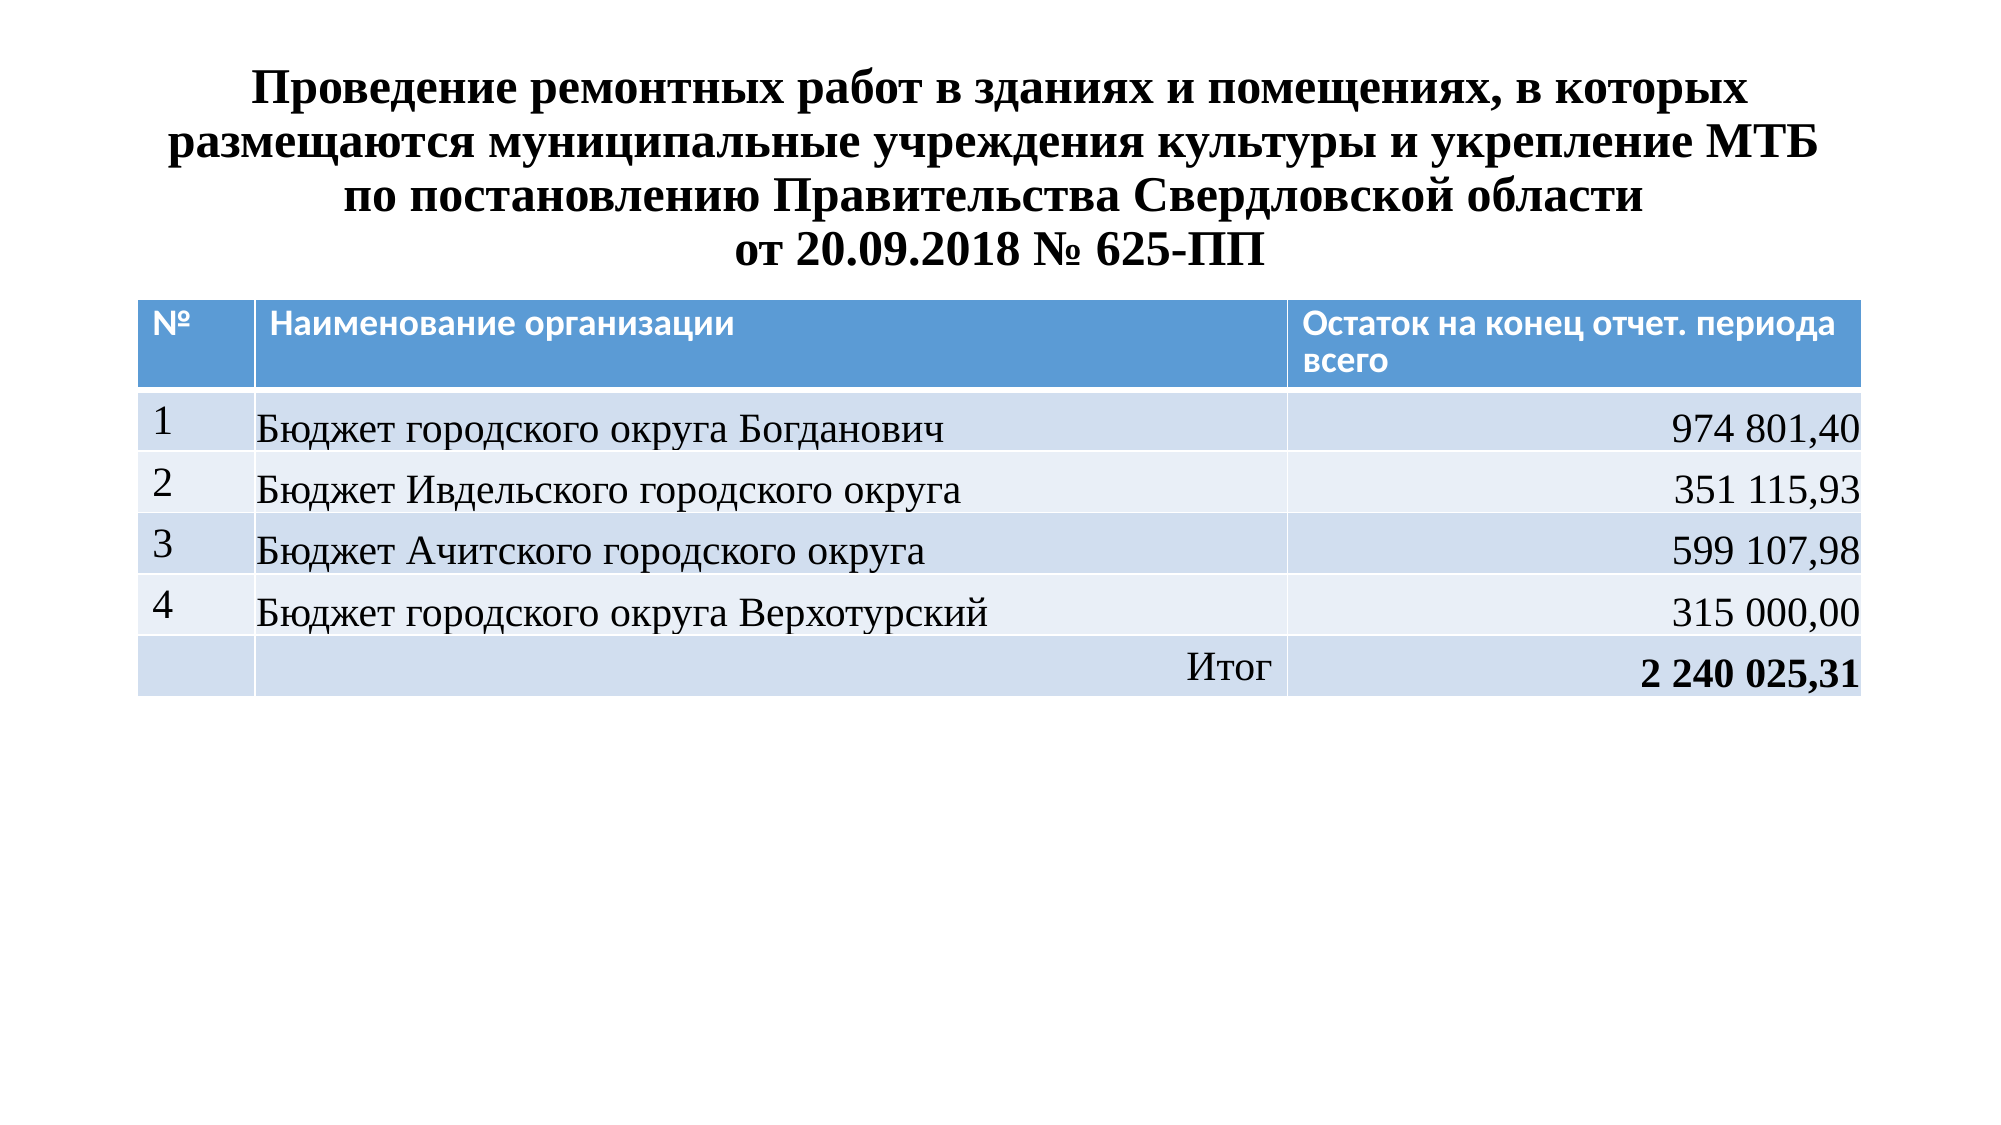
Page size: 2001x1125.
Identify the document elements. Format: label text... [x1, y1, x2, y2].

table_cell Бюджет городского округа Богданович [256, 393, 1287, 450]
table_cell 1 [138, 393, 254, 450]
table_header Остаток на конец отчет. периода всего [1288, 300, 1861, 387]
table_cell 315 000,00 [1288, 575, 1861, 634]
table_header № [138, 300, 254, 387]
table_cell Бюджет Ивдельского городского округа [256, 452, 1287, 512]
table_cell 974 801,40 [1288, 393, 1861, 450]
table_cell 2 [138, 452, 254, 512]
table_header Наименование организации [256, 300, 1287, 387]
table_cell 2 240 025,31 [1288, 636, 1861, 696]
table_cell 4 [138, 575, 254, 634]
table_cell [138, 636, 254, 696]
table_cell Бюджет Ачитского городского округа [256, 513, 1287, 573]
table_cell 351 115,93 [1288, 452, 1861, 512]
title Проведение ремонтных работ в зданиях и помещениях, в которых размещаются муниципальные учреждения культуры и укрепление МТБ по постановлению Правительства Свердловской области от 20.09.2018 № 625-ПП [137, 59, 1863, 278]
table_cell Бюджет городского округа Верхотурский [256, 575, 1287, 634]
table_cell 599 107,98 [1288, 513, 1861, 573]
table_cell 3 [138, 513, 254, 573]
table_cell Итог [256, 636, 1287, 696]
